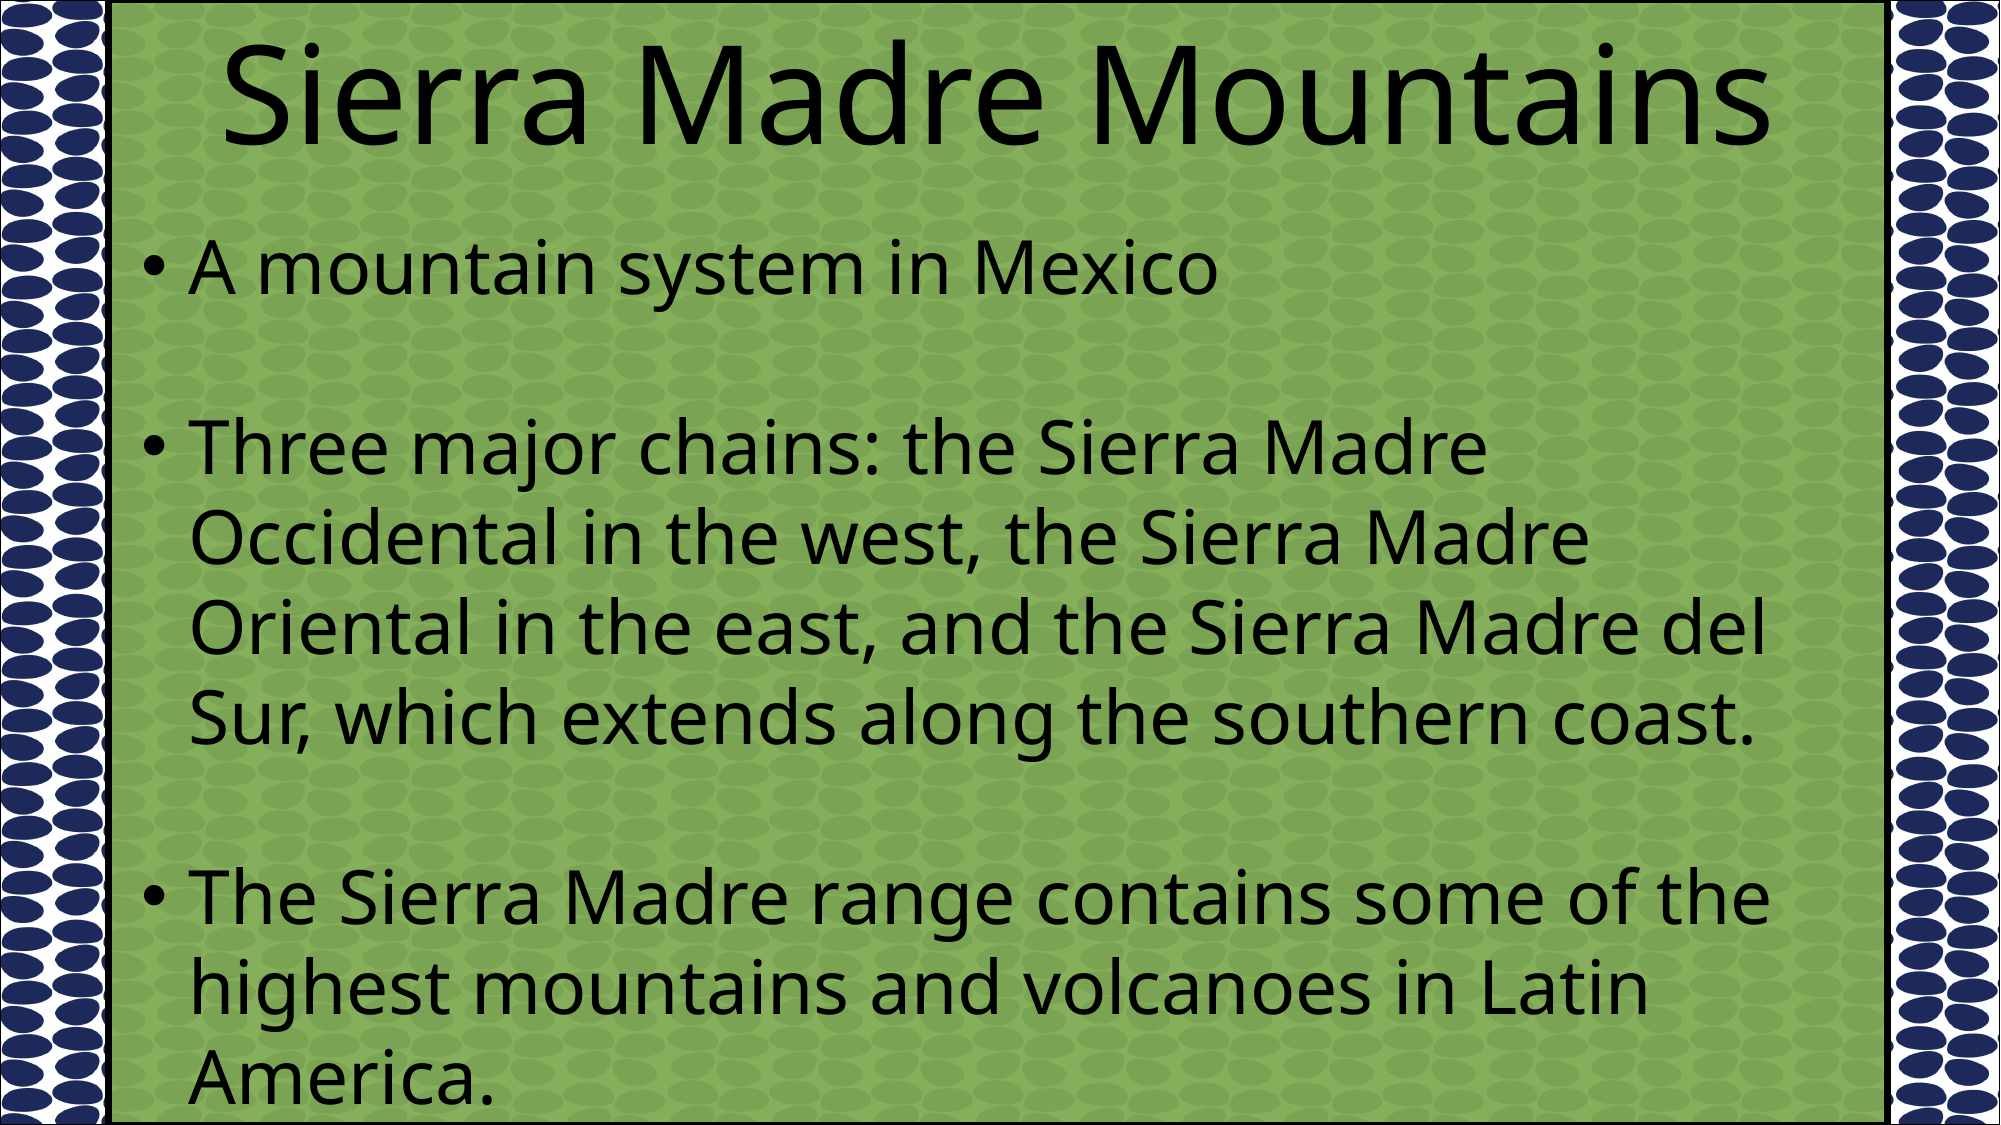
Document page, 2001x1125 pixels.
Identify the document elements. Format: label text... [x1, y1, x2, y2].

text_box [1889, 0, 2000, 1125]
text_box [107, 0, 1889, 1125]
text_box [0, 0, 107, 1125]
text_box Sierra Madre Mountains [204, 0, 1792, 180]
text_box A mountain system in Mexico Three major chains: the Sierra Madre Occidental in the west, the Sierra Madre Oriental in the east, and the Sierra Madre del Sur, which extends along the southern coast. The Sierra Madre range contains some of the highest mountains and volcanoes in Latin America. [126, 212, 1888, 1125]
